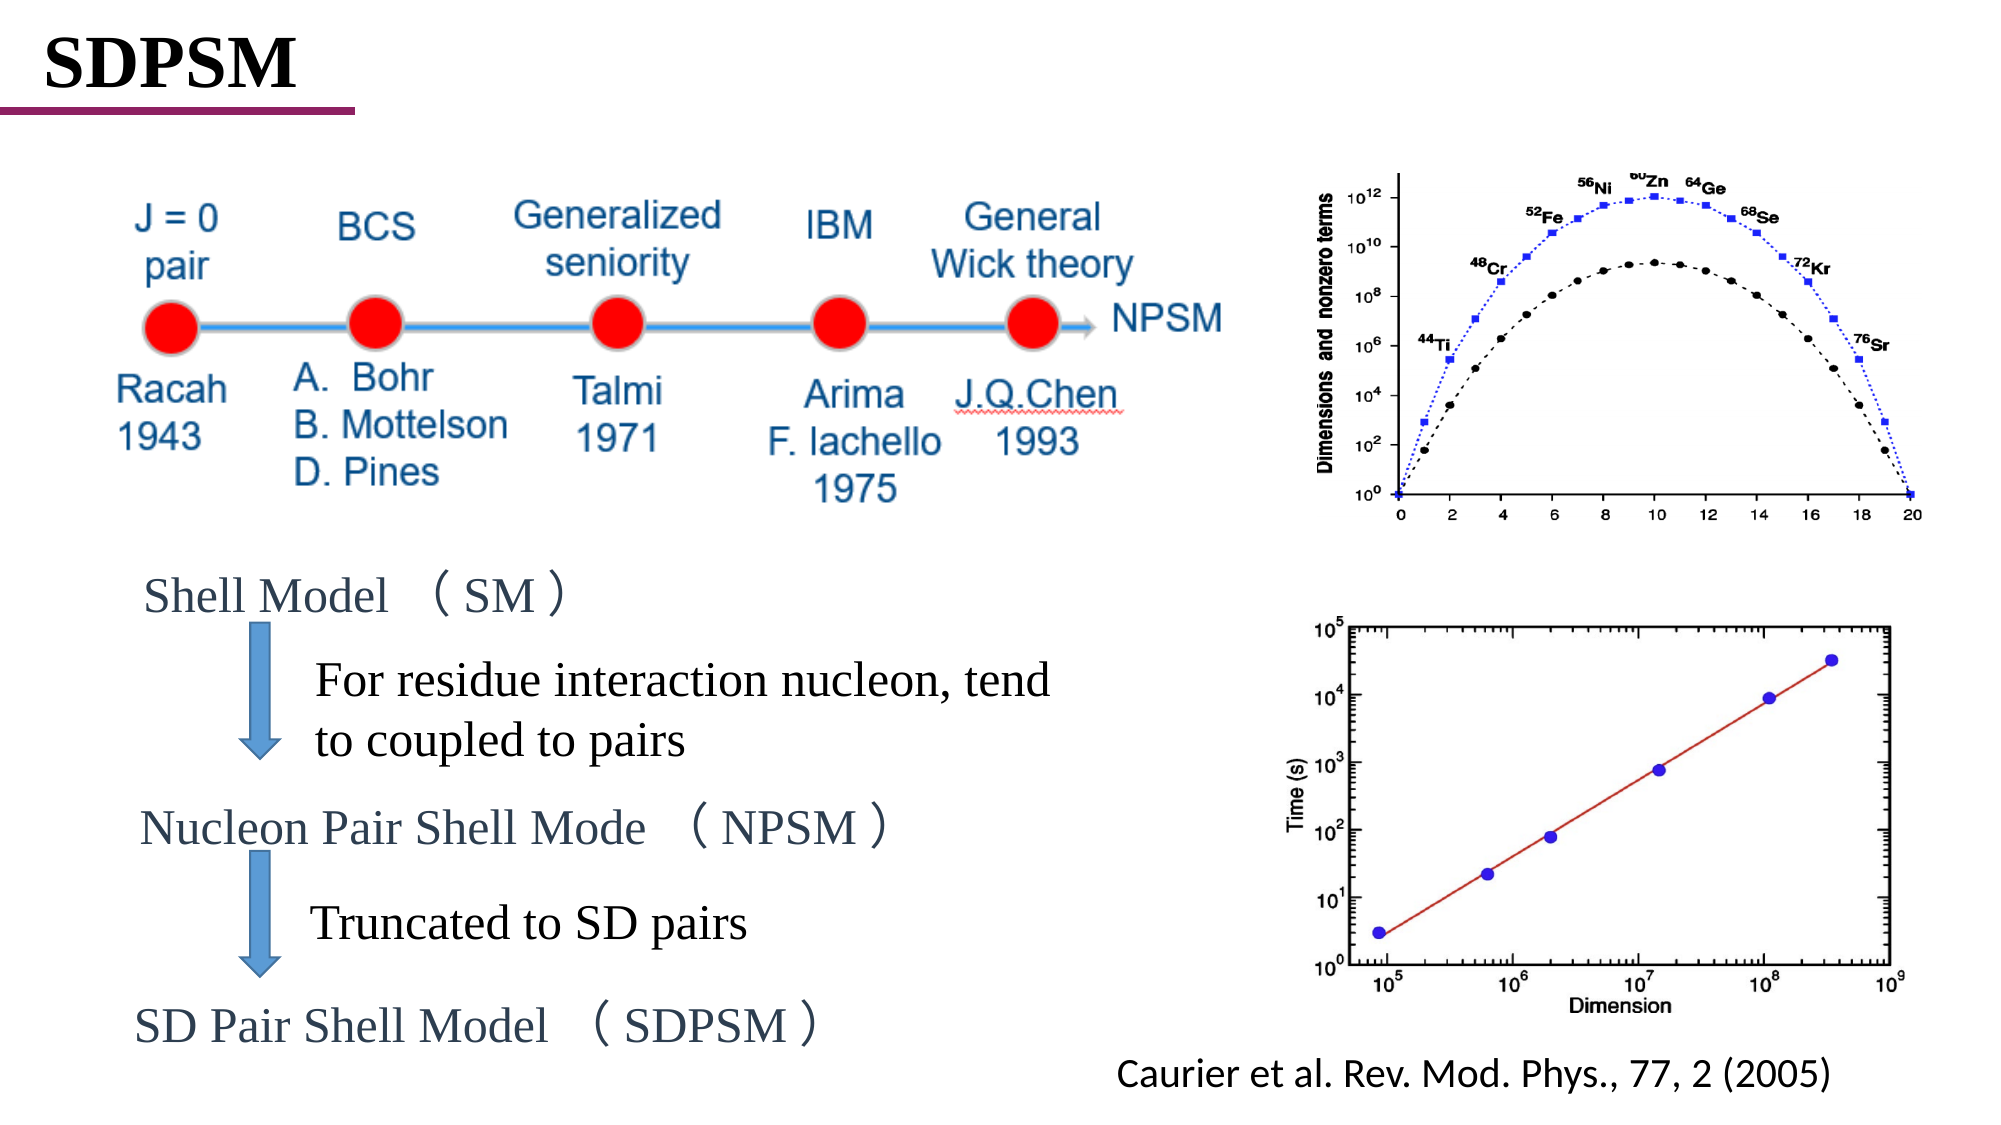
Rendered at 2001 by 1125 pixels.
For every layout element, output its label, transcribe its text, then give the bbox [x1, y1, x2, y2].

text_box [144, 555, 1085, 1088]
picture [1279, 604, 1920, 1038]
picture [1279, 149, 1931, 521]
text_box Caurier et al. Rev. Mod. Phys., 77, 2 (2005) [1102, 1038, 1848, 1103]
picture [83, 190, 1236, 518]
text_box SDPSM [29, 5, 314, 107]
